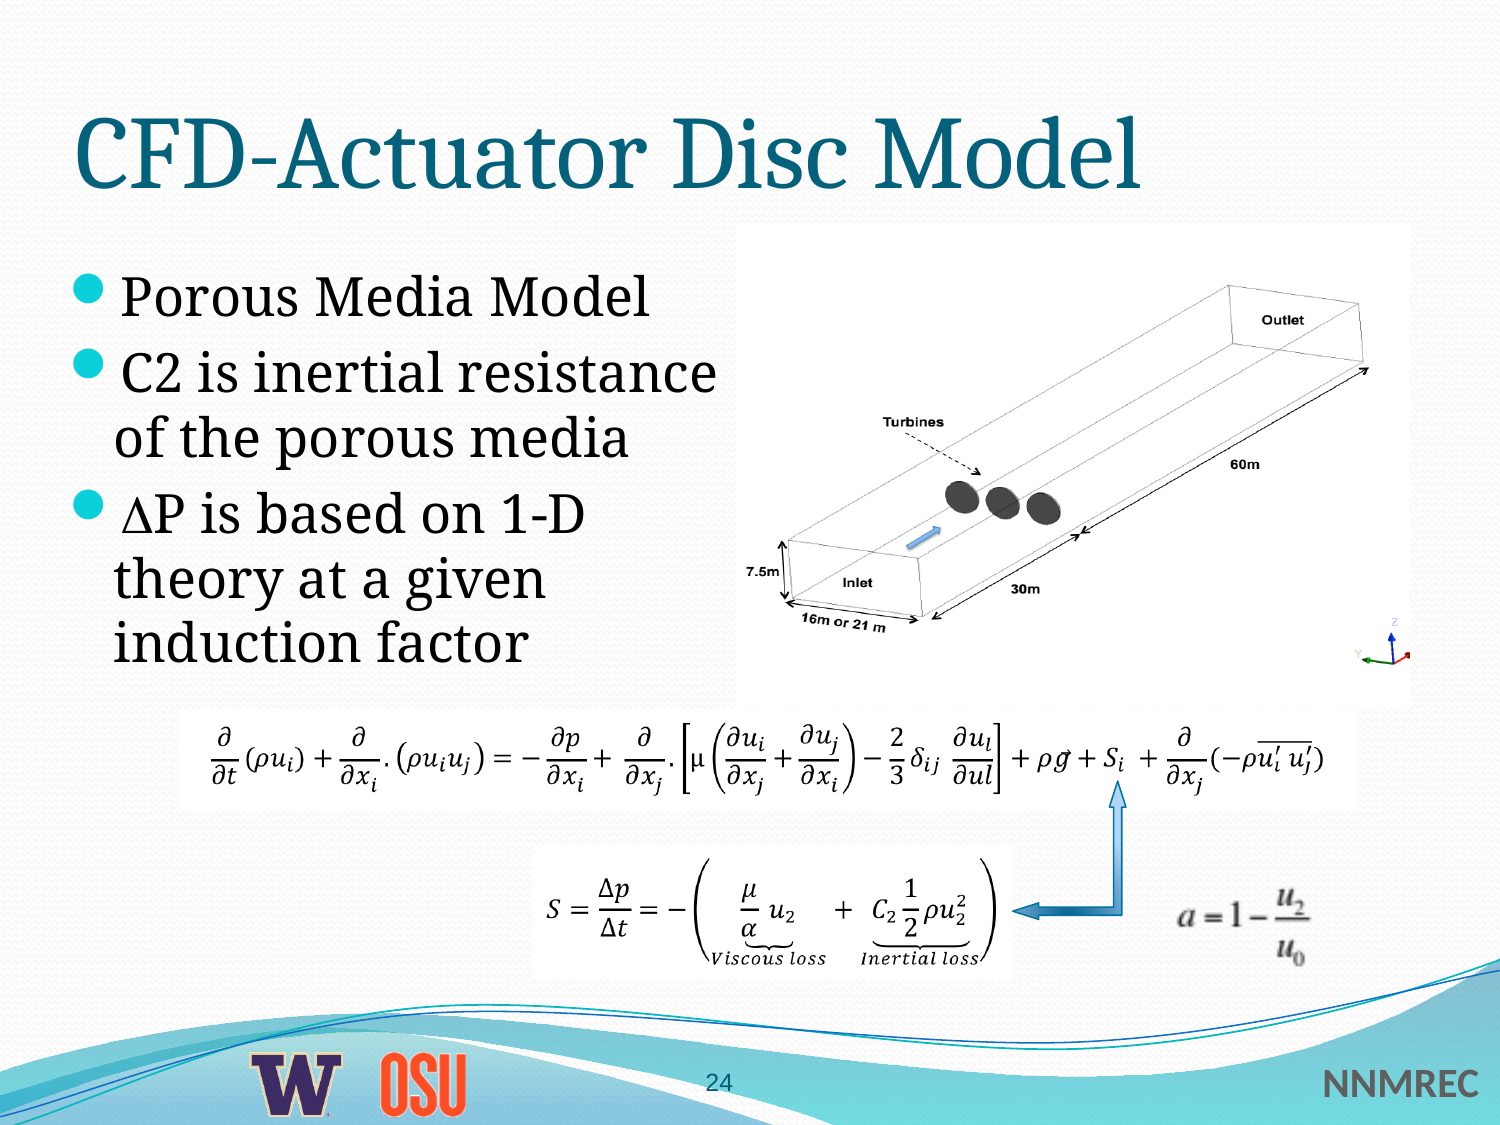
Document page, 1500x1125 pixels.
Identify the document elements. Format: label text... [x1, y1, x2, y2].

text_box [1019, 822, 1123, 921]
picture [249, 1052, 343, 1117]
picture [178, 708, 1358, 810]
title CFD-Actuator Disc Model [74, 21, 1426, 210]
picture [1112, 787, 1124, 810]
slide_number 35 [172, 711, 743, 821]
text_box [1172, 869, 1315, 970]
list Porous Media Model C2 is inertial resistance of the porous media DP is based on 1-D theory at a given induction factor [53, 254, 743, 849]
picture [533, 846, 1014, 979]
slide_number 24 [608, 1036, 734, 1097]
picture [379, 1051, 467, 1117]
picture [735, 223, 1411, 708]
